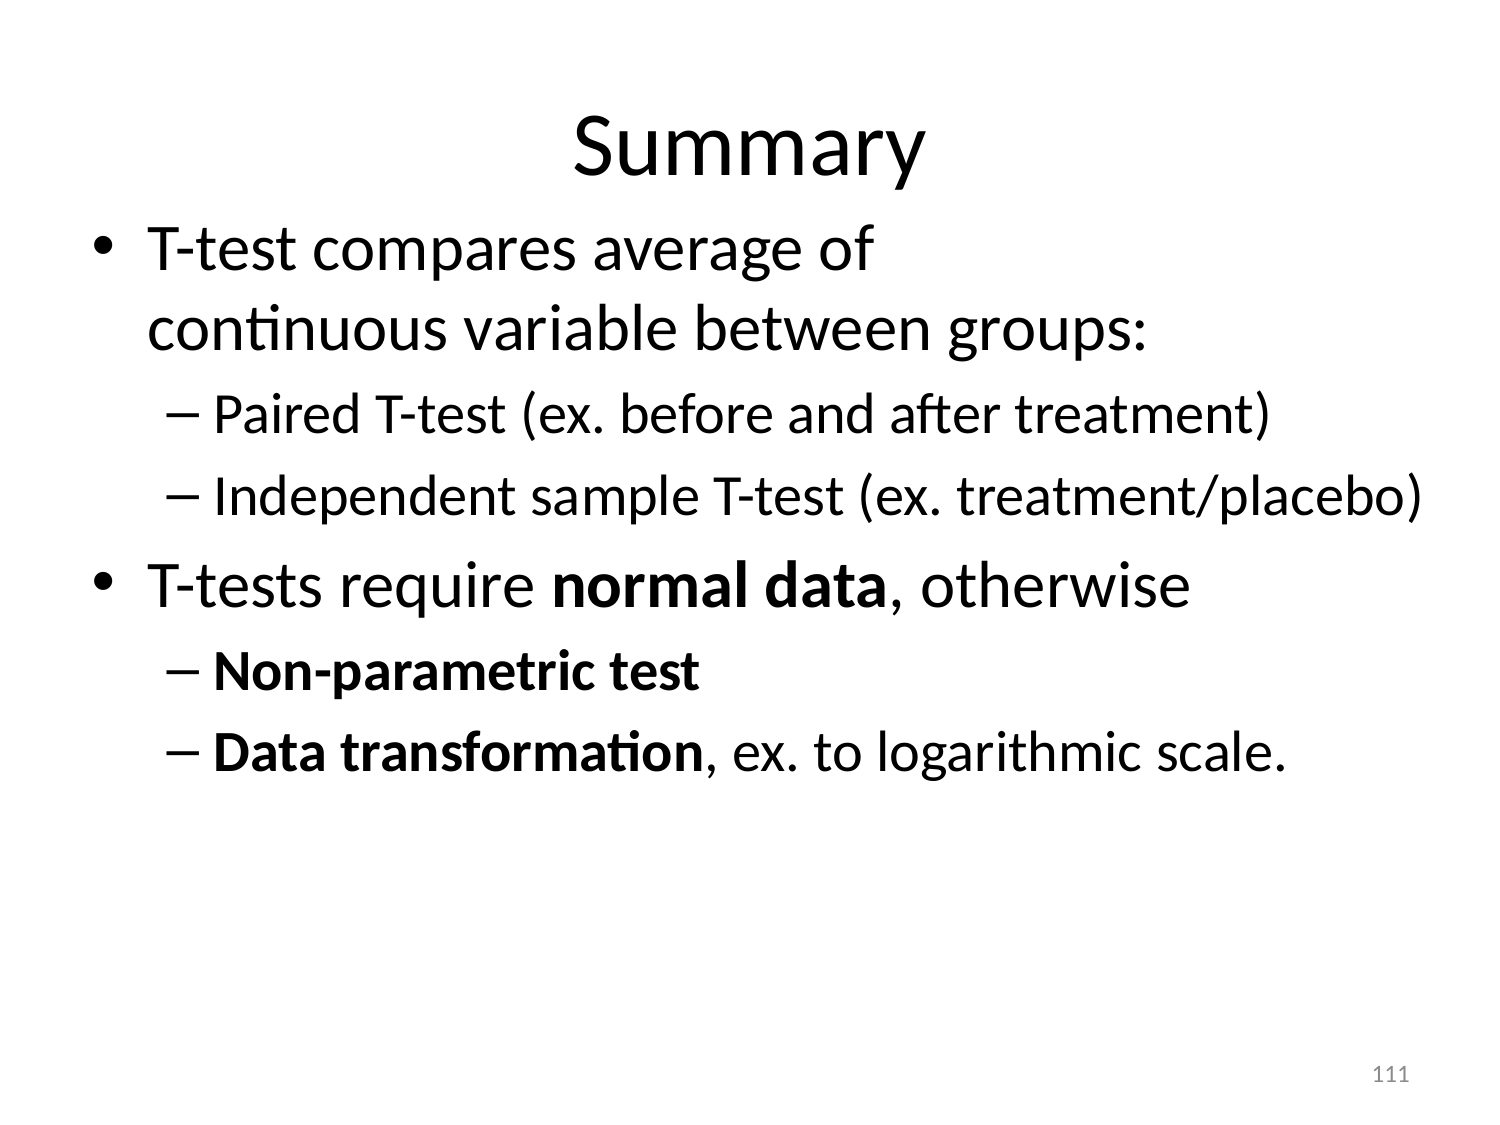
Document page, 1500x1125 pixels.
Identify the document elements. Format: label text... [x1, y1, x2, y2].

slide_number 111 [1074, 1042, 1425, 1103]
title Summary [75, 45, 1425, 233]
list T-test compares average of continuous variable between groups: Paired T-test (ex. before and after treatment) Independent sample T-test (ex. treatment/placebo) T-tests require normal data, otherwise Non-parametric test Data transformation, ex. to logarithmic scale. [76, 196, 1500, 1083]
